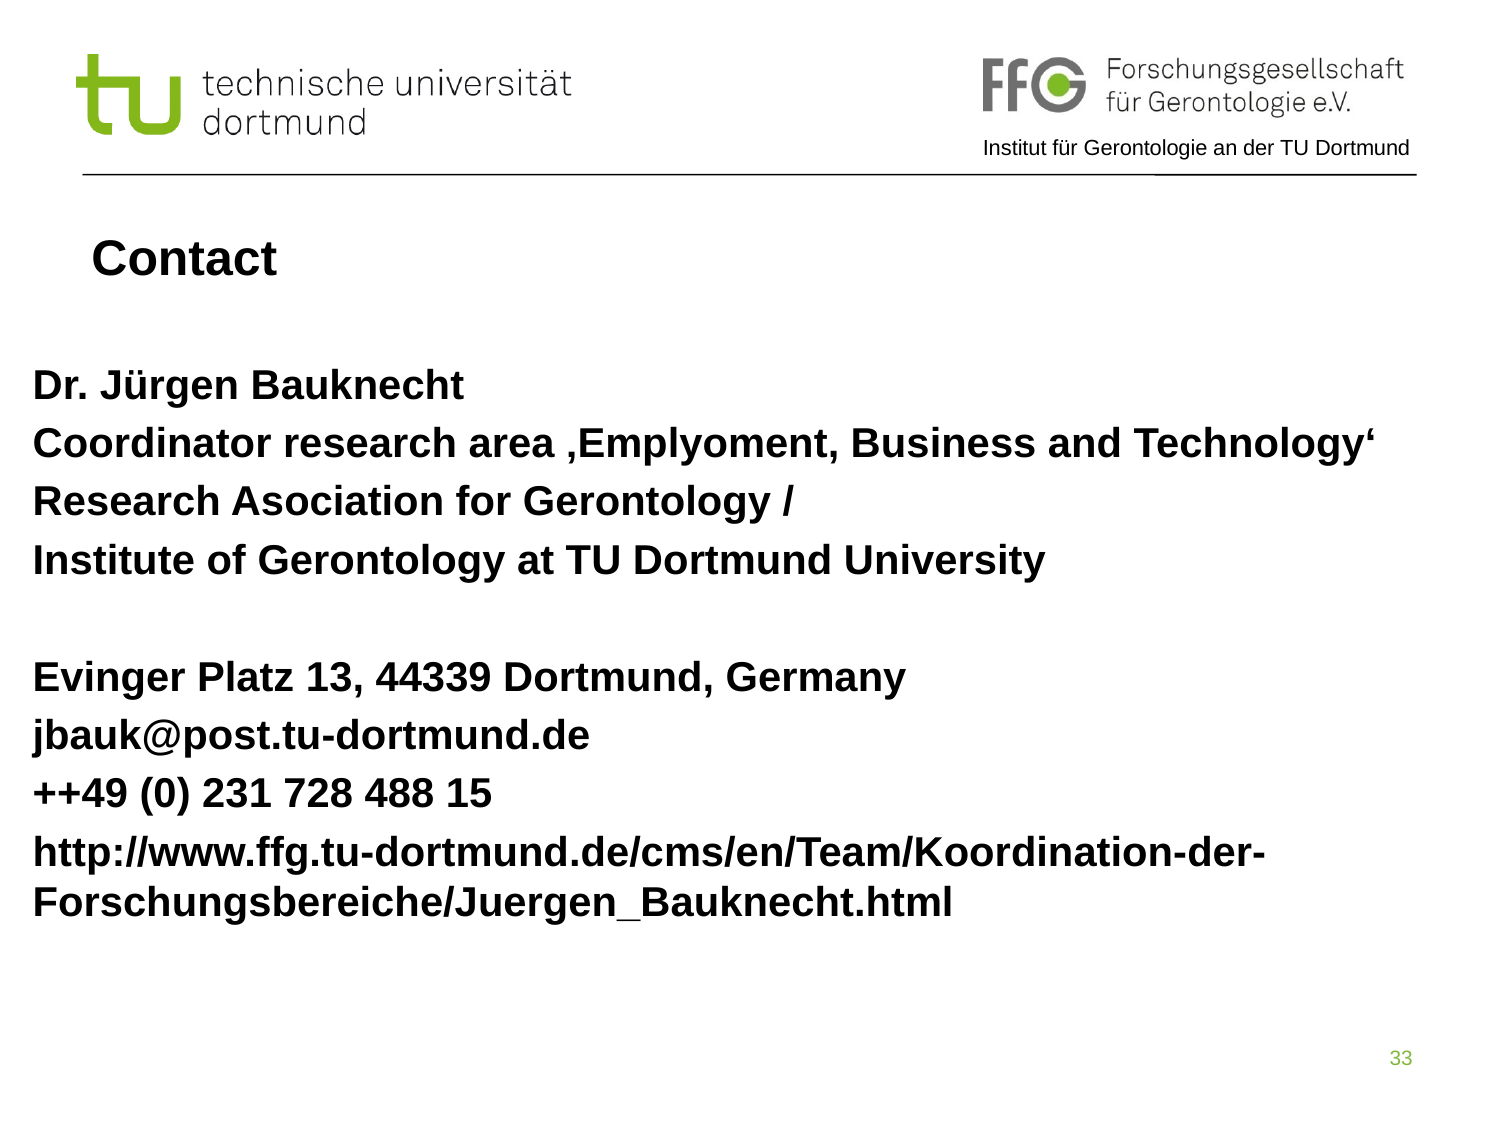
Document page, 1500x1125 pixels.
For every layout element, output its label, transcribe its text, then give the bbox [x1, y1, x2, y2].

picture [983, 49, 1412, 121]
list Dr. Jürgen Bauknecht Coordinator research area ‚Emplyoment, Business and Technology‘ Research Asociation for Gerontology / Institute of Gerontology at TU Dortmund University Evinger Platz 13, 44339 Dortmund, Germany jbauk@post.tu-dortmund.de ++49 (0) 231 728 488 15 http://www.ffg.tu-dortmund.de/cms/en/Team/Koordination-der-Forschungsbereiche/Juergen_Bauknecht.html [17, 349, 1483, 1001]
picture [76, 54, 573, 145]
title Contact [76, 174, 1411, 338]
